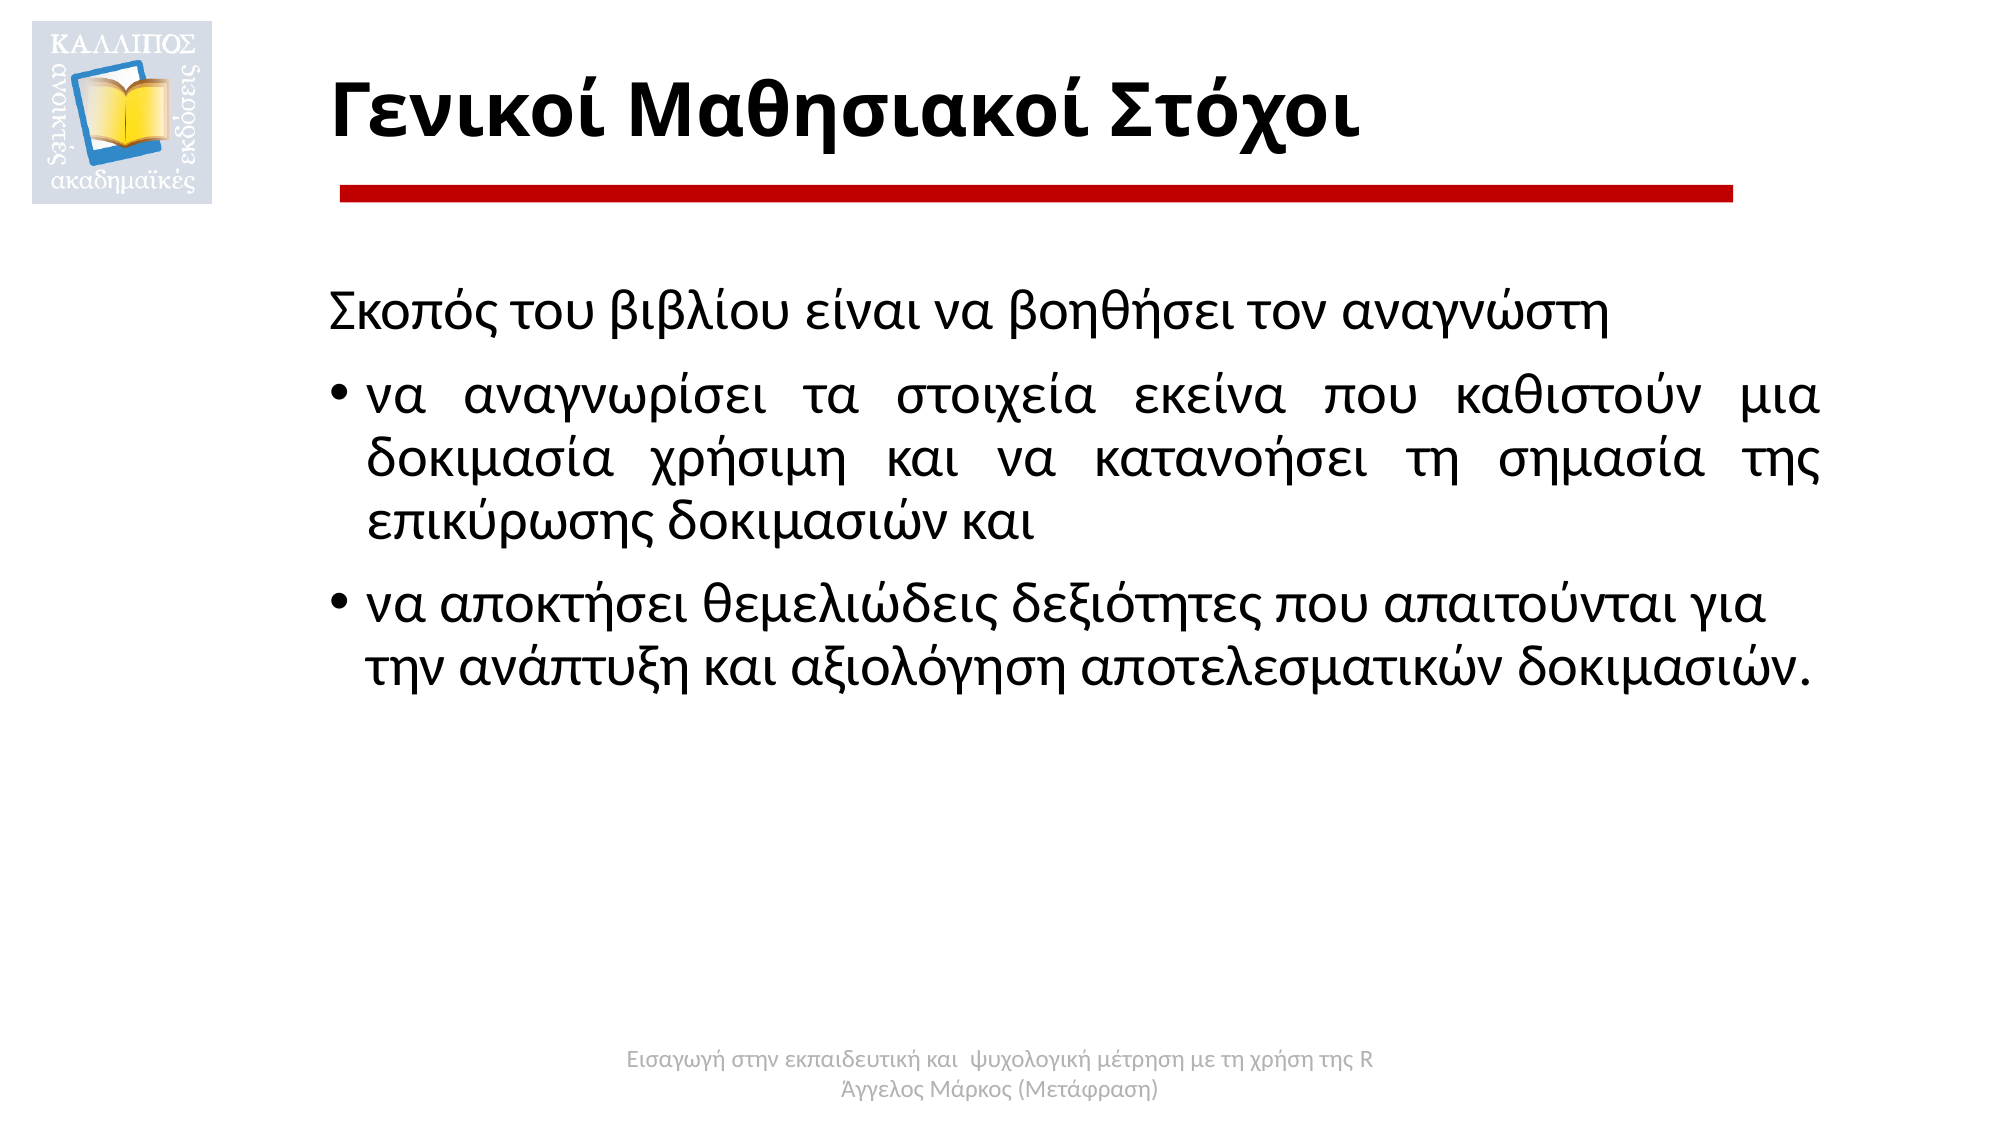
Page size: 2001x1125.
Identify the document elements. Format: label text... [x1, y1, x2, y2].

title Γενικοί Μαθησιακοί Στόχοι [314, 17, 2000, 206]
list Σκοπός του βιβλίου είναι να βοηθήσει τον αναγνώστη να αναγνωρίσει τα στοιχεία εκείνα που καθιστούν μια δοκιμασία χρήσιμη και να κατανοήσει τη σημασία της επικύρωσης δοκιμασιών και να αποκτήσει θεμελιώδεις δεξιότητες που απαιτούνται για την ανάπτυξη και αξιολόγηση αποτελεσματικών δοκιμασιών. [314, 272, 1837, 786]
picture [32, 21, 212, 204]
footer Εισαγωγή στην εκπαιδευτική και ψυχολογική μέτρηση με τη χρήση της R Άγγελος Μάρκος (Μετάφραση) [0, 1042, 2000, 1103]
